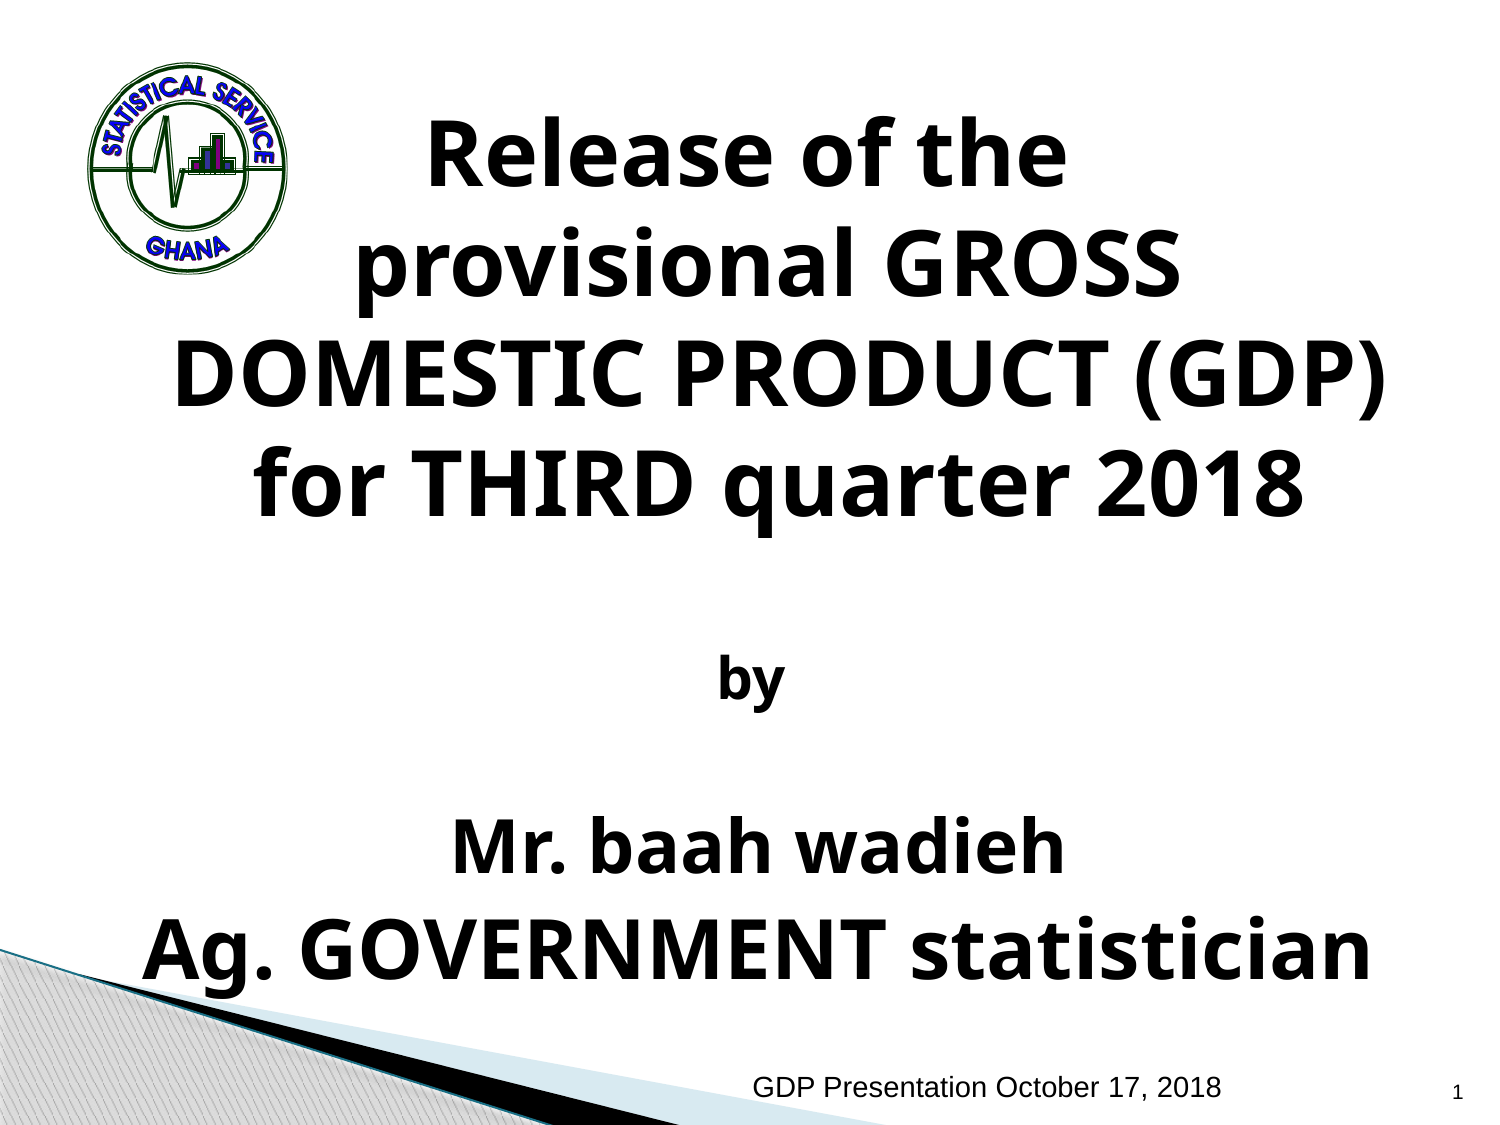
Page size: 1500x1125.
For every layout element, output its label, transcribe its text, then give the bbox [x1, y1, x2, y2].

footer GDP Presentation October 17, 2018 [699, 1025, 1238, 1112]
picture [87, 62, 288, 276]
slide_number 1 [1418, 1051, 1479, 1112]
list Release of the provisional GROSS DOMESTIC PRODUCT (GDP) for THIRD quarter 2018 by Mr. baah wadieh Ag. GOVERNMENT statistician [74, 87, 1426, 1006]
